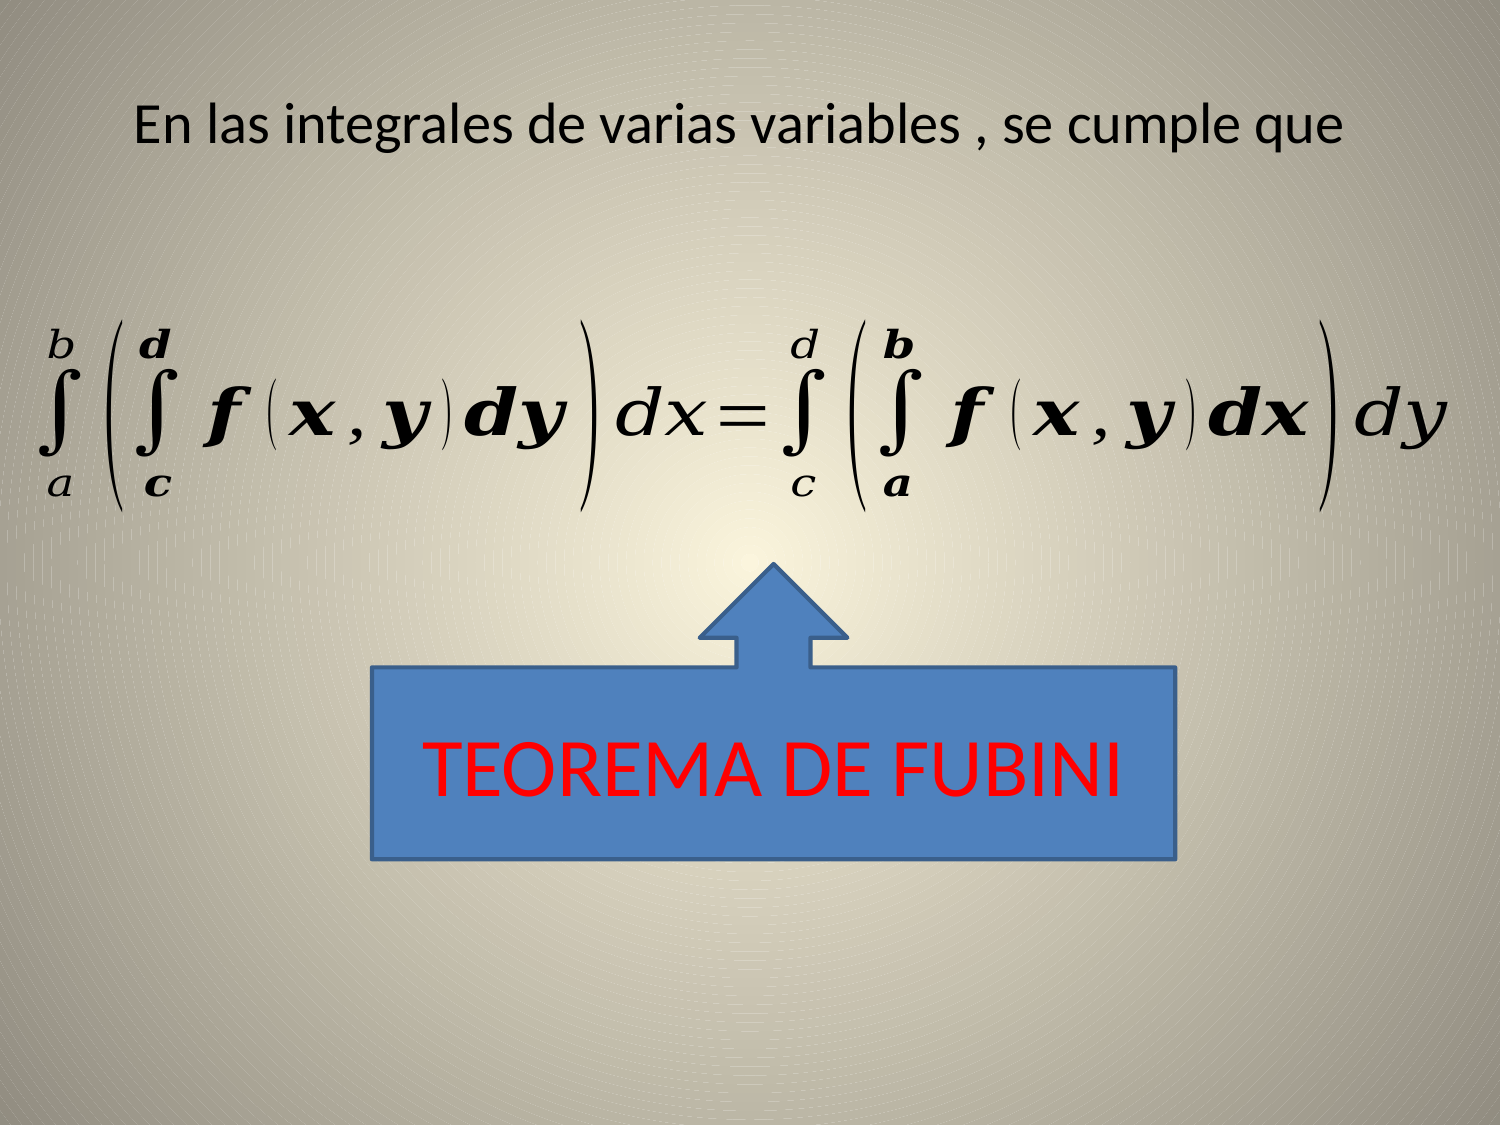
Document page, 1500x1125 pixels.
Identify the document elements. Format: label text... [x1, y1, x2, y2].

text_box En las integrales de varias variables , se cumple que [119, 78, 1361, 163]
text_box TEOREMA DE FUBINI [369, 561, 1178, 862]
